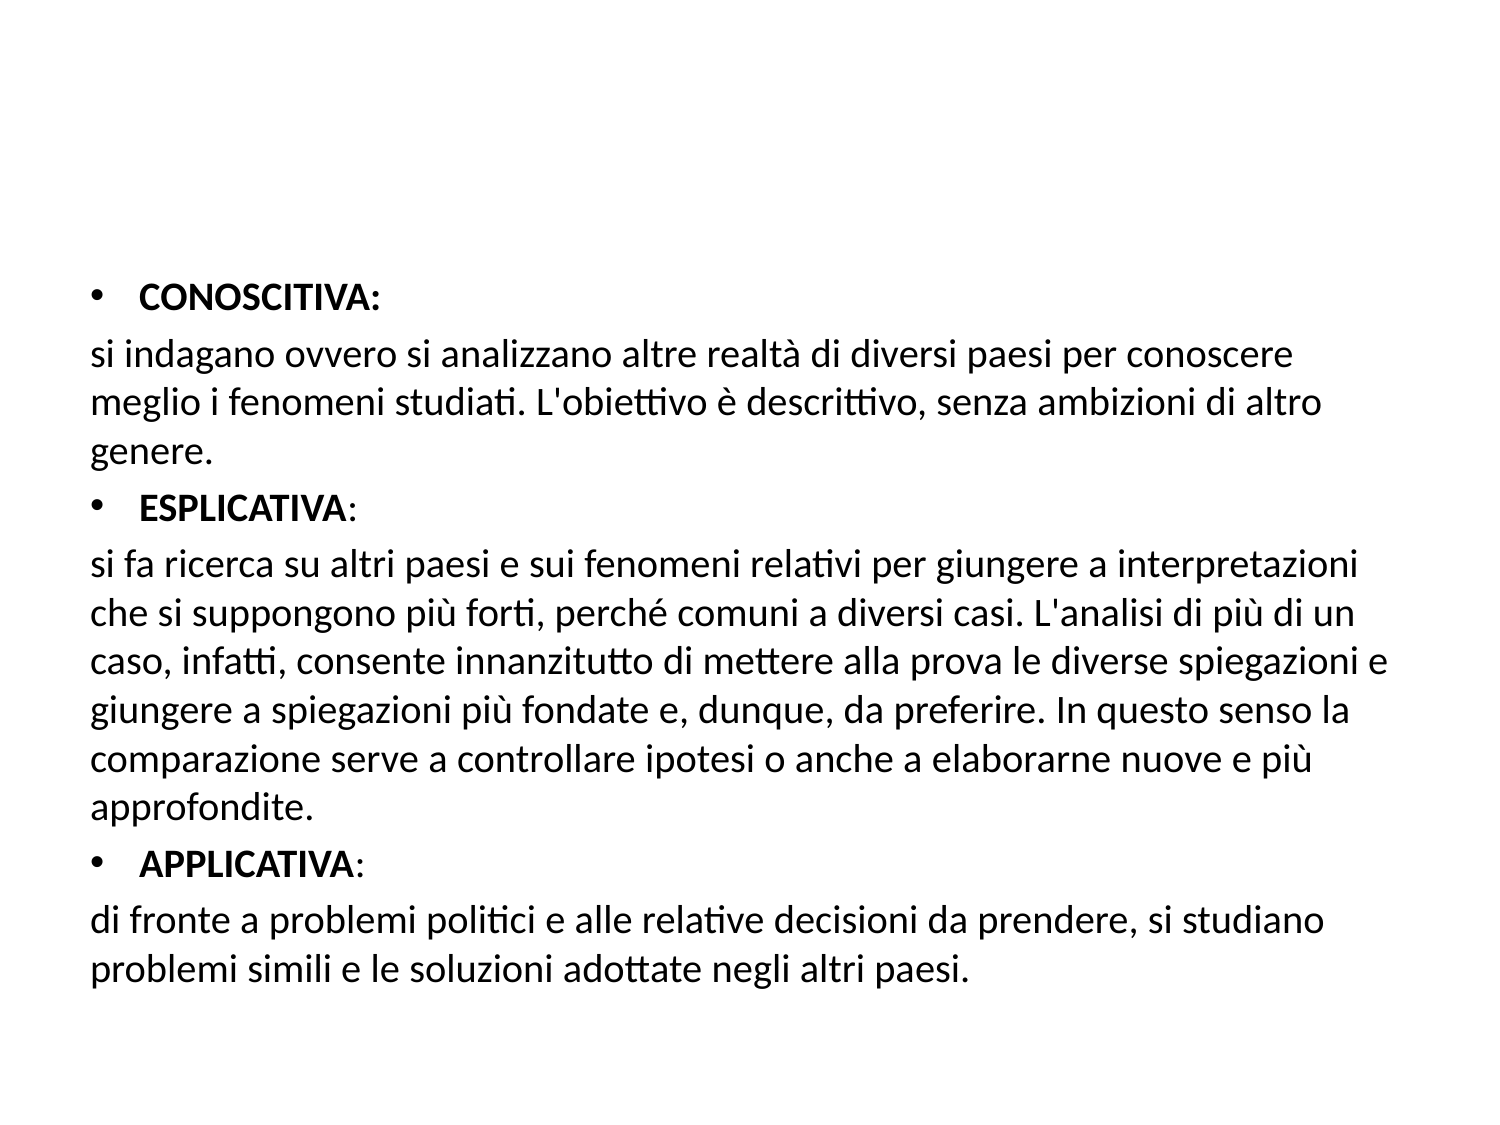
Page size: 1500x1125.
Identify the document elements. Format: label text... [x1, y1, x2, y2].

list CONOSCITIVA: si indagano ovvero si analizzano altre realtà di diversi paesi per conoscere meglio i fenomeni studiati. L'obiettivo è descrittivo, senza ambizioni di altro genere. ESPLICATIVA: si fa ricerca su altri paesi e sui fenomeni relativi per giungere a interpretazioni che si suppongono più forti, perché comuni a diversi casi. L'analisi di più di un caso, infatti, consente innanzitutto di mettere alla prova le diverse spiegazioni e giungere a spiegazioni più fondate e, dunque, da preferire. In questo senso la comparazione serve a controllare ipotesi o anche a elaborarne nuove e più approfondite. APPLICATIVA: di fronte a problemi politici e alle relative decisioni da prendere, si studiano problemi simili e le soluzioni adottate negli altri paesi. [75, 262, 1425, 1005]
